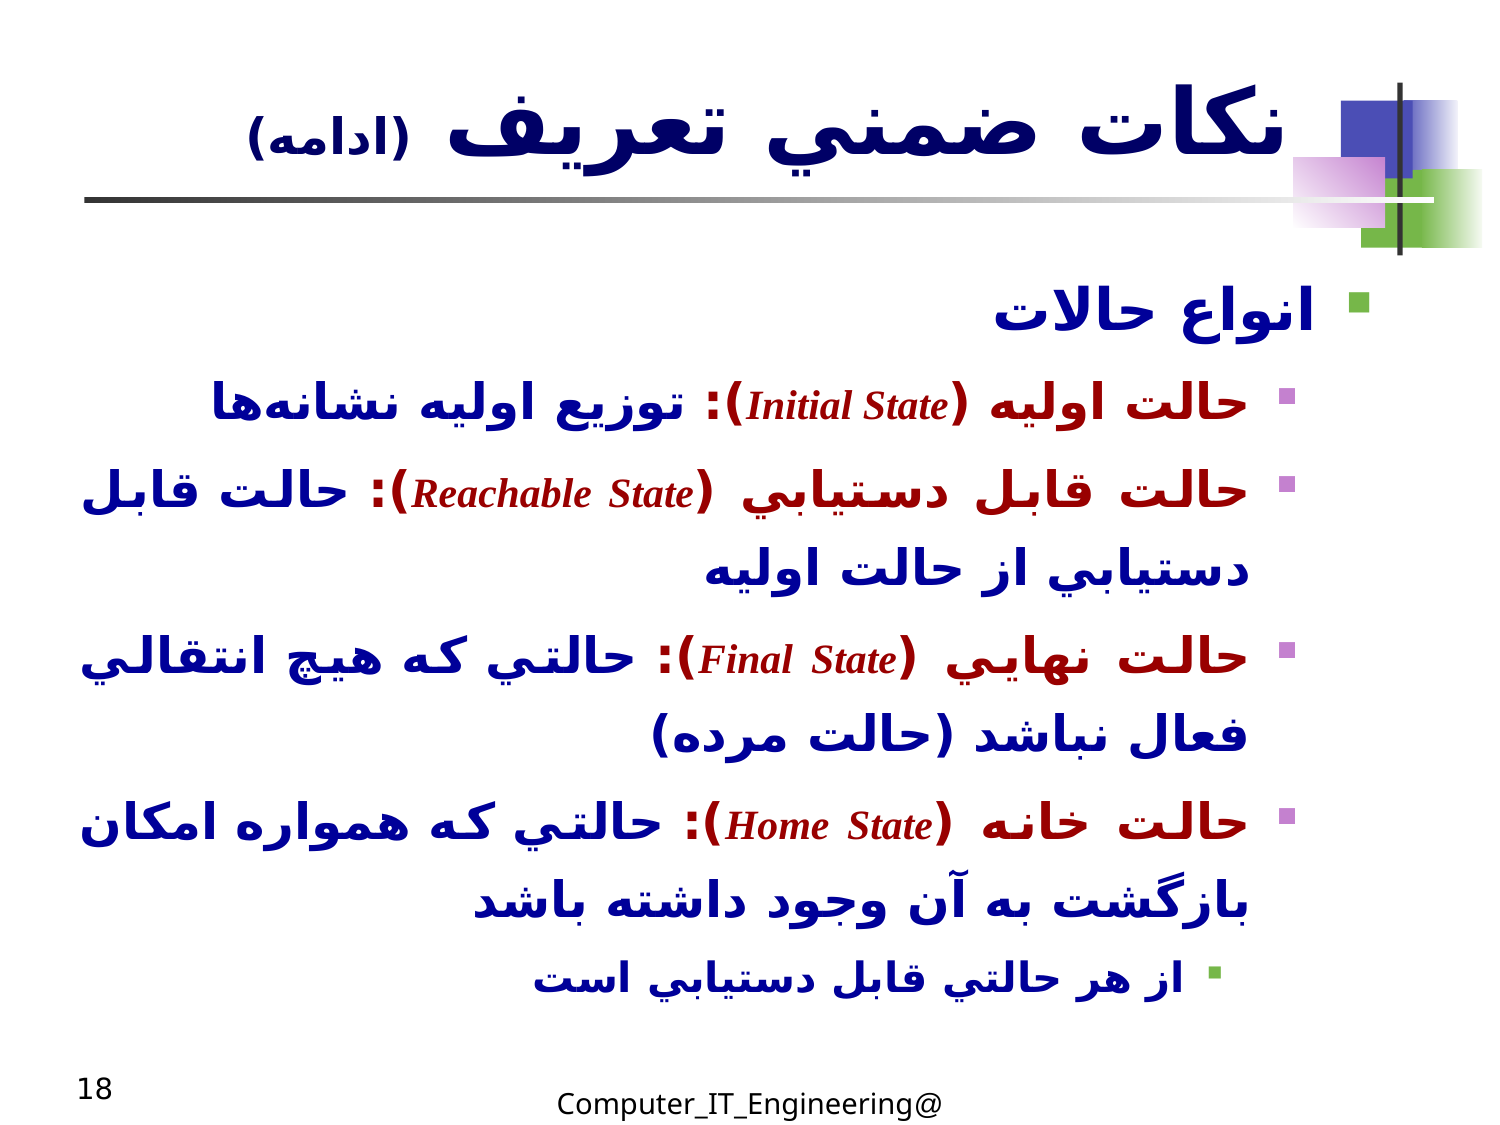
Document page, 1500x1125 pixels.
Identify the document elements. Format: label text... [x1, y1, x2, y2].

slide_number 18 [40, 1049, 148, 1125]
title نكات ضمني تعريف (ادامه) [76, 42, 1306, 181]
text_box @Computer_IT_Engineering [541, 1078, 959, 1125]
list انواع حالات حالت اوليه (Initial State): توزيع اوليه نشانه‌ها حالت قابل دستيابي (Reachable State): حالت قابل دستيابي از حالت اوليه حالت نهايي (Final State): حالتي كه هيچ انتقالي فعال نباشد (حالت مرده) حالت خانه (Home State): حالتي كه همواره امكان بازگشت به آن وجود داشته باشد از هر حالتي قابل دستيابي است [64, 243, 1388, 1059]
